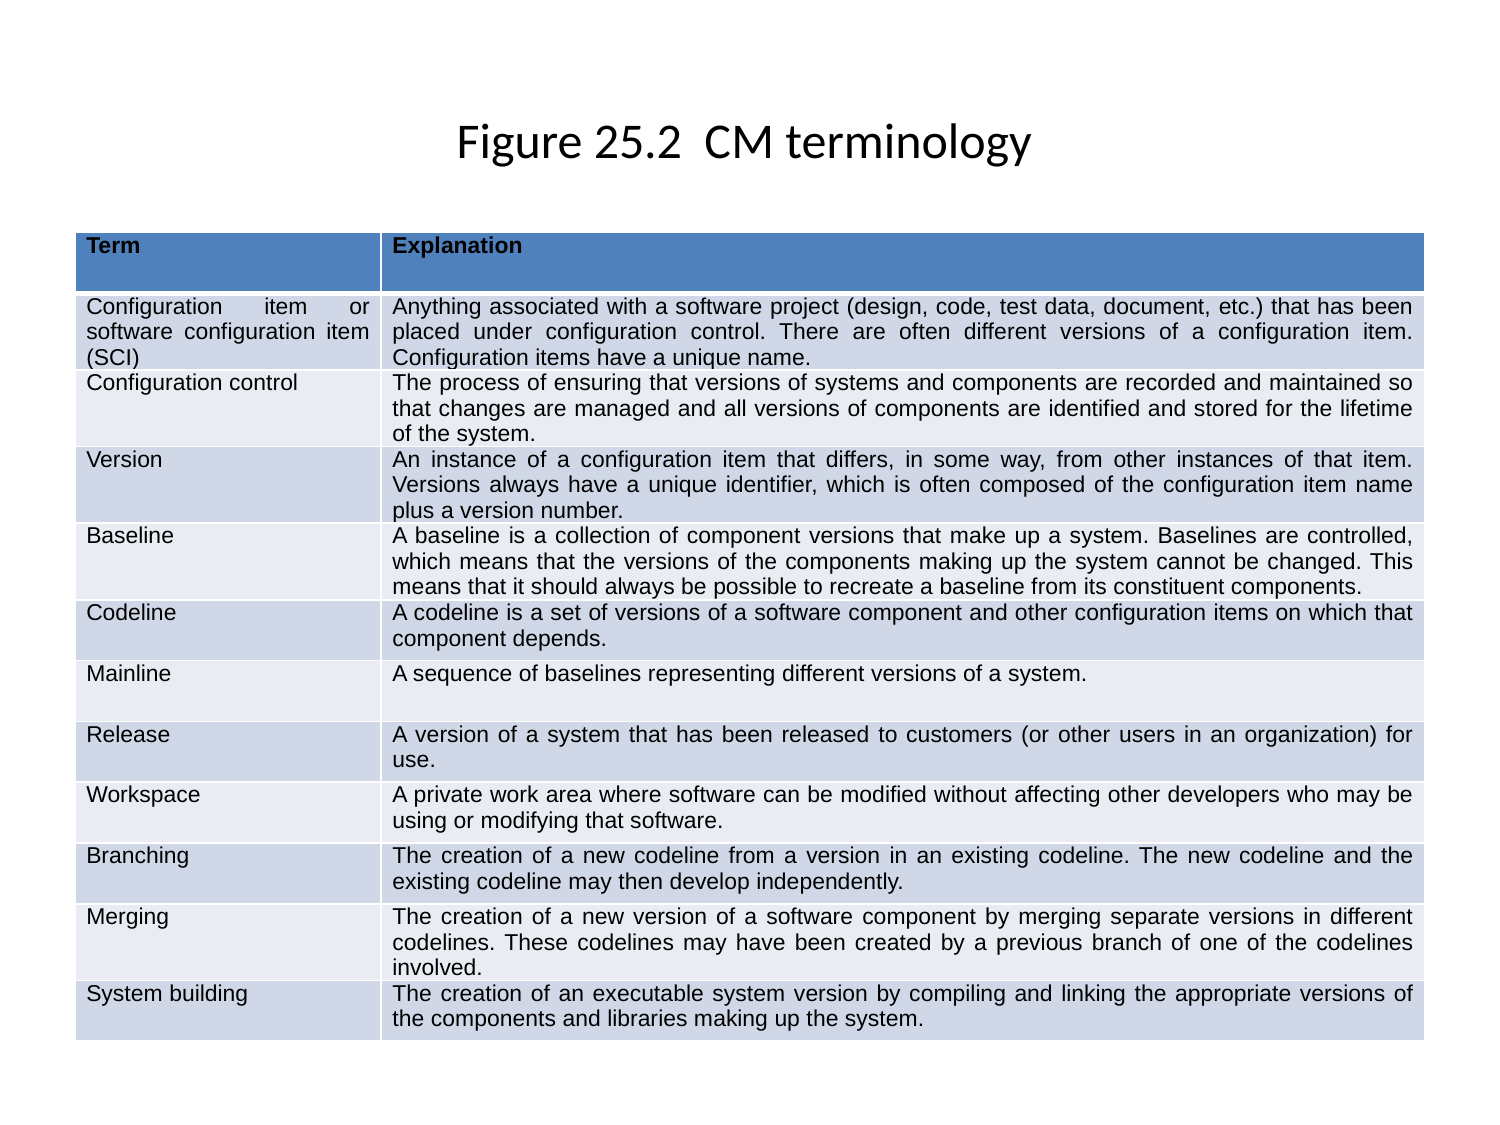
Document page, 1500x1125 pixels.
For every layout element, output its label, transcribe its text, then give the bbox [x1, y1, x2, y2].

table_cell System building [76, 981, 380, 1040]
table_cell The creation of a new version of a software component by merging separate versions in different codelines. These codelines may have been created by a previous branch of one of the codelines involved. [382, 905, 1424, 980]
table_cell A sequence of baselines representing different versions of a system. [382, 661, 1424, 721]
table_header Term [76, 233, 380, 291]
table_cell Workspace [76, 783, 380, 842]
table_cell Configuration item or software configuration item (SCI) [76, 296, 380, 369]
table_cell A baseline is a collection of component versions that make up a system. Baselines are controlled, which means that the versions of the components making up the system cannot be changed. This means that it should always be possible to recreate a baseline from its constituent components. [382, 524, 1424, 599]
table_cell Codeline [76, 601, 380, 660]
table_cell A codeline is a set of versions of a software component and other configuration items on which that component depends. [382, 601, 1424, 660]
table_cell An instance of a configuration item that differs, in some way, from other instances of that item. Versions always have a unique identifier, which is often composed of the configuration item name plus a version number. [382, 447, 1424, 522]
table_cell The creation of a new codeline from a version in an existing codeline. The new codeline and the existing codeline may then develop independently. [382, 844, 1424, 903]
table_cell Merging [76, 905, 380, 980]
table_cell A version of a system that has been released to customers (or other users in an organization) for use. [382, 722, 1424, 781]
table_header Explanation [382, 233, 1424, 291]
title Figure 25.2 CM terminology [75, 45, 1425, 232]
table_cell Branching [76, 844, 380, 903]
table_cell The process of ensuring that versions of systems and components are recorded and maintained so that changes are managed and all versions of components are identified and stored for the lifetime of the system. [382, 371, 1424, 446]
table_cell The creation of an executable system version by compiling and linking the appropriate versions of the components and libraries making up the system. [382, 981, 1424, 1040]
table_cell Mainline [76, 661, 380, 721]
table_cell Baseline [76, 524, 380, 599]
table_cell Anything associated with a software project (design, code, test data, document, etc.) that has been placed under configuration control. There are often different versions of a configuration item. Configuration items have a unique name. [382, 296, 1424, 369]
table_cell Version [76, 447, 380, 522]
table_cell A private work area where software can be modified without affecting other developers who may be using or modifying that software. [382, 783, 1424, 842]
table_cell Configuration control [76, 371, 380, 446]
table_cell Release [76, 722, 380, 781]
